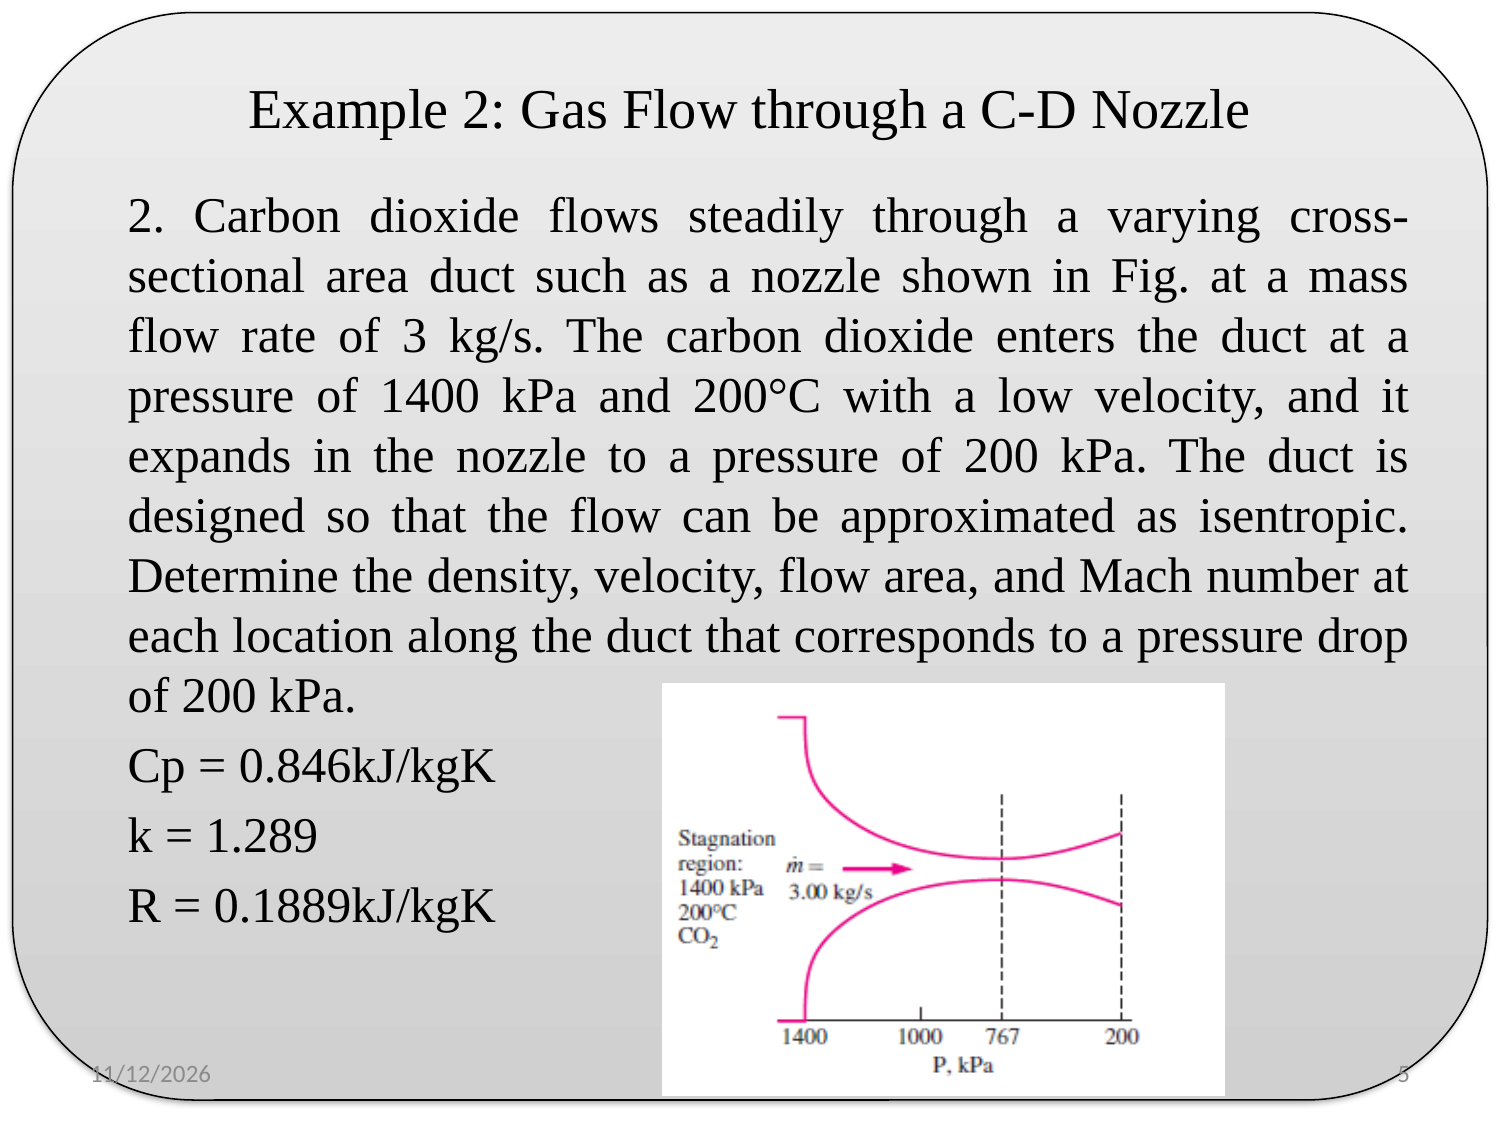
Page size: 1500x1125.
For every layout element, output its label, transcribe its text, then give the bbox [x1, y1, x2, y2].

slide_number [75, 1042, 425, 1103]
slide_number 5 [1224, 1042, 1425, 1103]
text_box [11, 55, 660, 1101]
list 2. Carbon dioxide flows steadily through a varying cross-sectional area duct such as a nozzle shown in Fig. at a mass flow rate of 3 kg/s. The carbon dioxide enters the duct at a pressure of 1400 kPa and 200°C with a low velocity, and it expands in the nozzle to a pressure of 200 kPa. The duct is designed so that the flow can be approximated as isentropic. Determine the density, velocity, flow area, and Mach number at each location along the duct that corresponds to a pressure drop of 200 kPa. Cp = 0.846kJ/kgK k = 1.289 R = 0.1889kJ/kgK [112, 174, 1425, 1025]
title Example 2: Gas Flow through a C-D Nozzle [75, 37, 1425, 175]
text_box [1229, 55, 1489, 1057]
text_box [101, 11, 1399, 37]
picture [662, 683, 1226, 1096]
